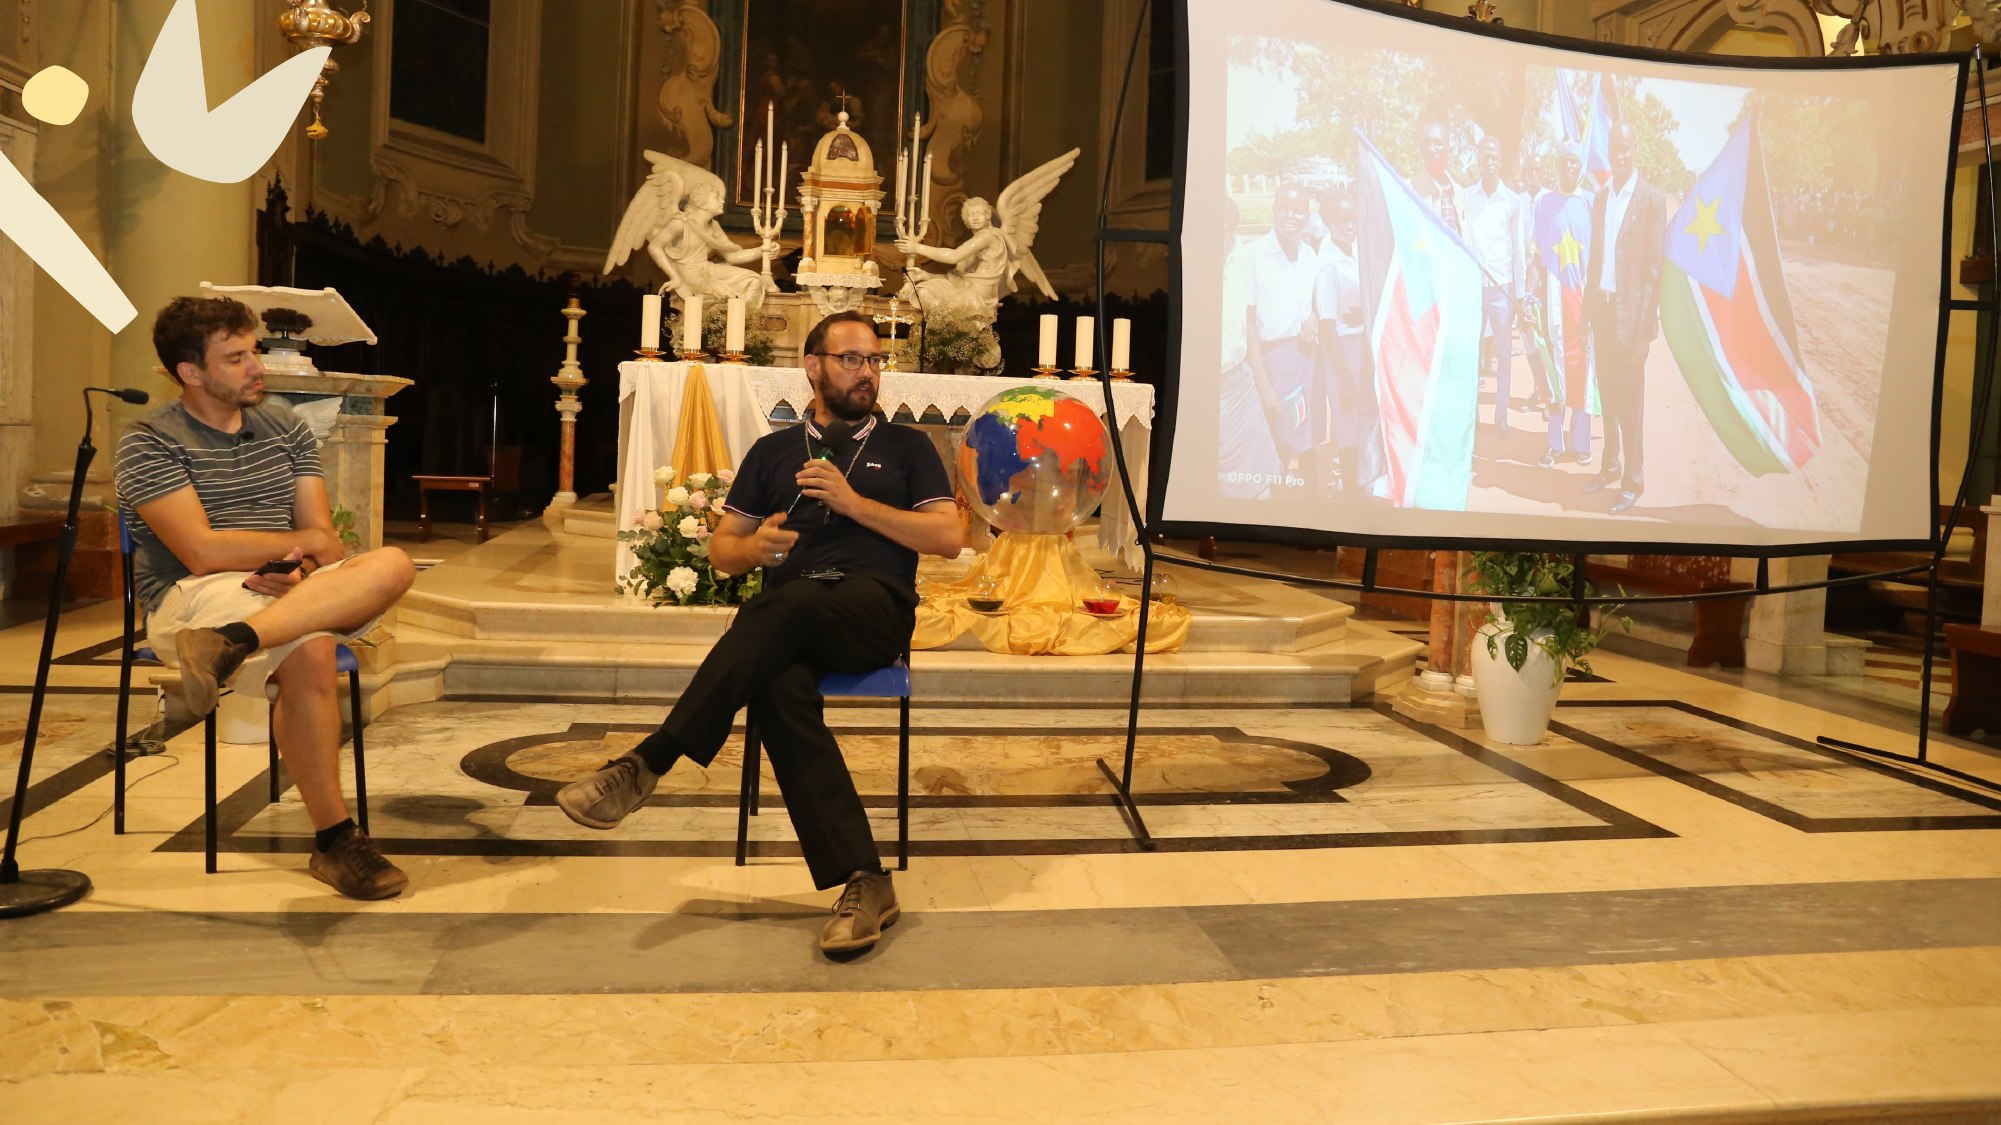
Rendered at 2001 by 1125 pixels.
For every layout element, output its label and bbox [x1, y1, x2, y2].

picture [0, 0, 2001, 1125]
text_box [15, 12, 315, 355]
